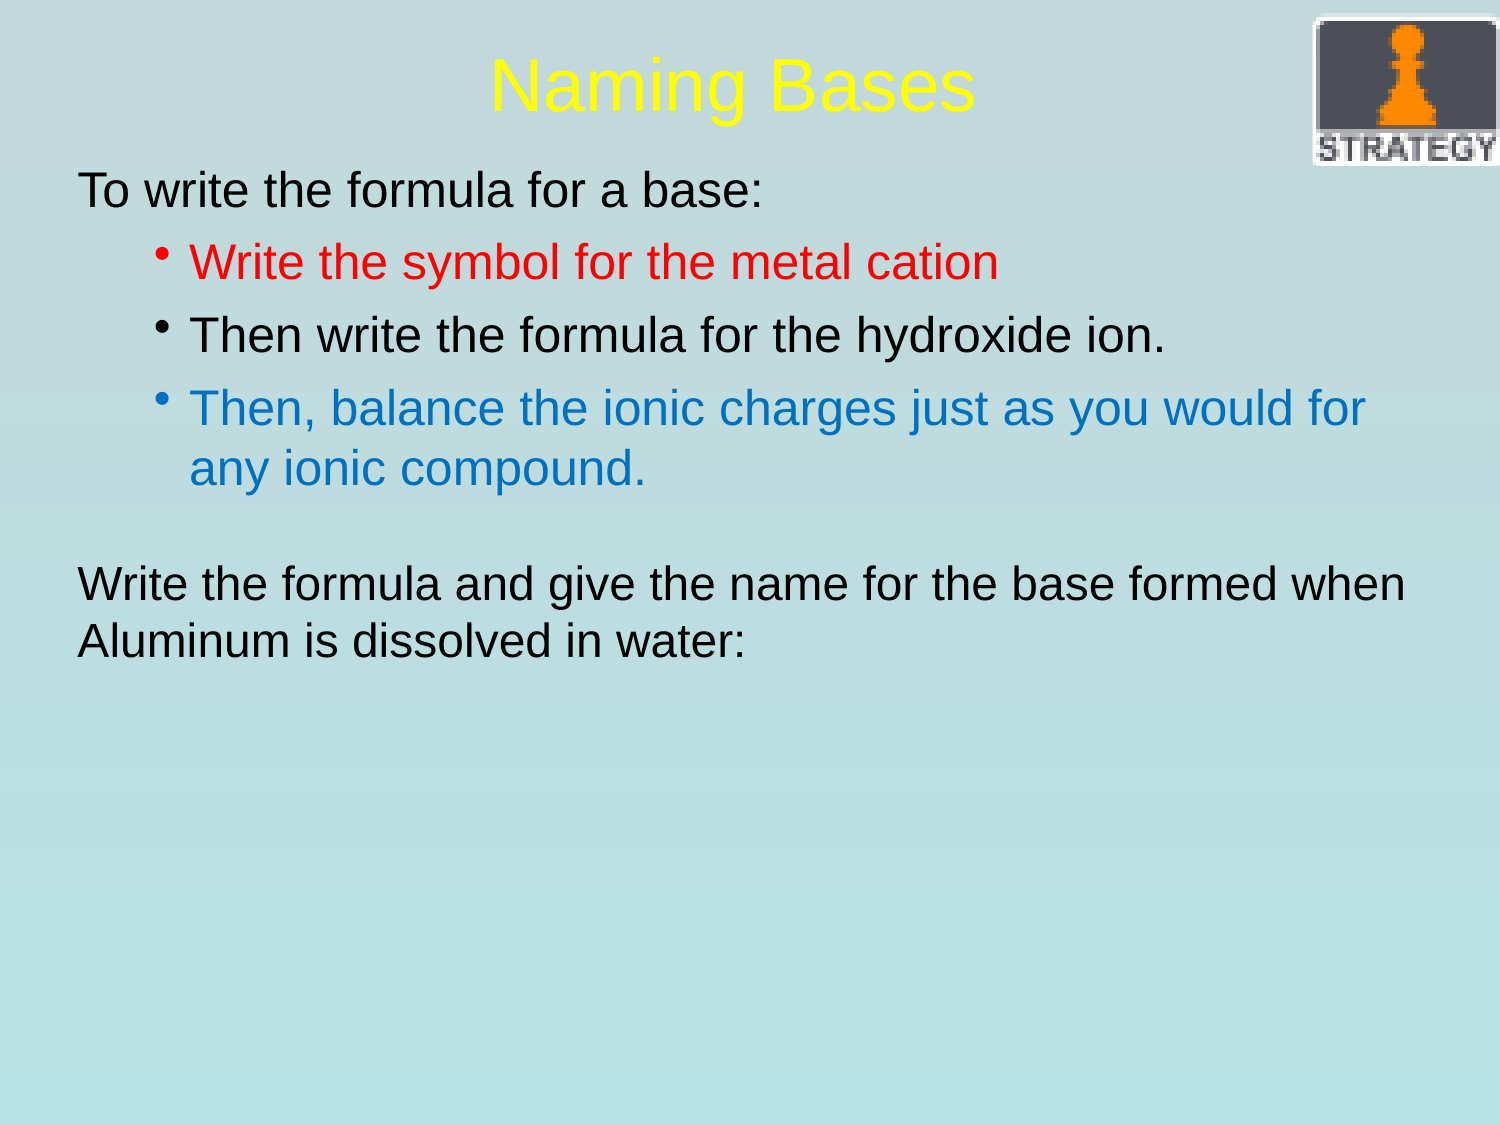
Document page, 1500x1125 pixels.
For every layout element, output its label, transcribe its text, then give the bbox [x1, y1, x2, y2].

list To write the formula for a base: Write the symbol for the metal cation Then write the formula for the hydroxide ion. Then, balance the ionic charges just as you would for any ionic compound. Write the formula and give the name for the base formed when Aluminum is dissolved in water: [62, 149, 1463, 1075]
picture [1312, 13, 1500, 166]
text_box Naming Bases [474, 0, 1000, 163]
